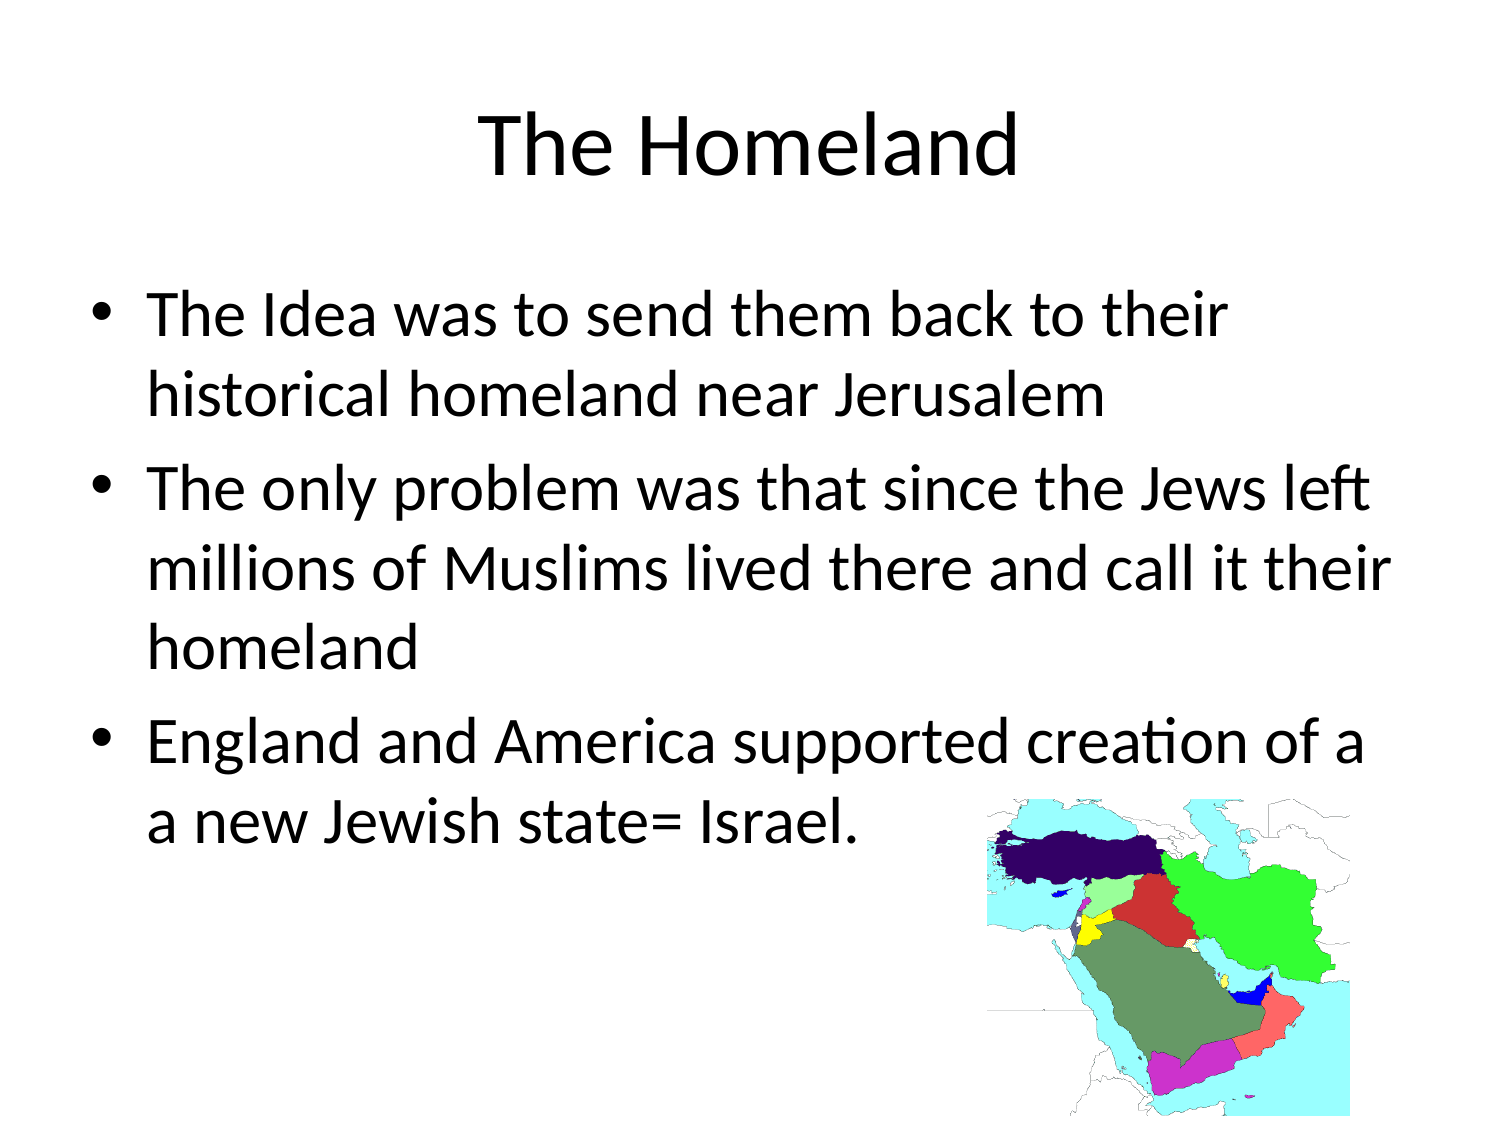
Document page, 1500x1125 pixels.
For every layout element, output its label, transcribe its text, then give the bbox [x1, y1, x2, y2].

title The Homeland [75, 45, 1425, 233]
list The Idea was to send them back to their historical homeland near Jerusalem The only problem was that since the Jews left millions of Muslims lived there and call it their homeland England and America supported creation of a a new Jewish state= Israel. [75, 262, 1425, 1005]
picture [987, 799, 1351, 1117]
